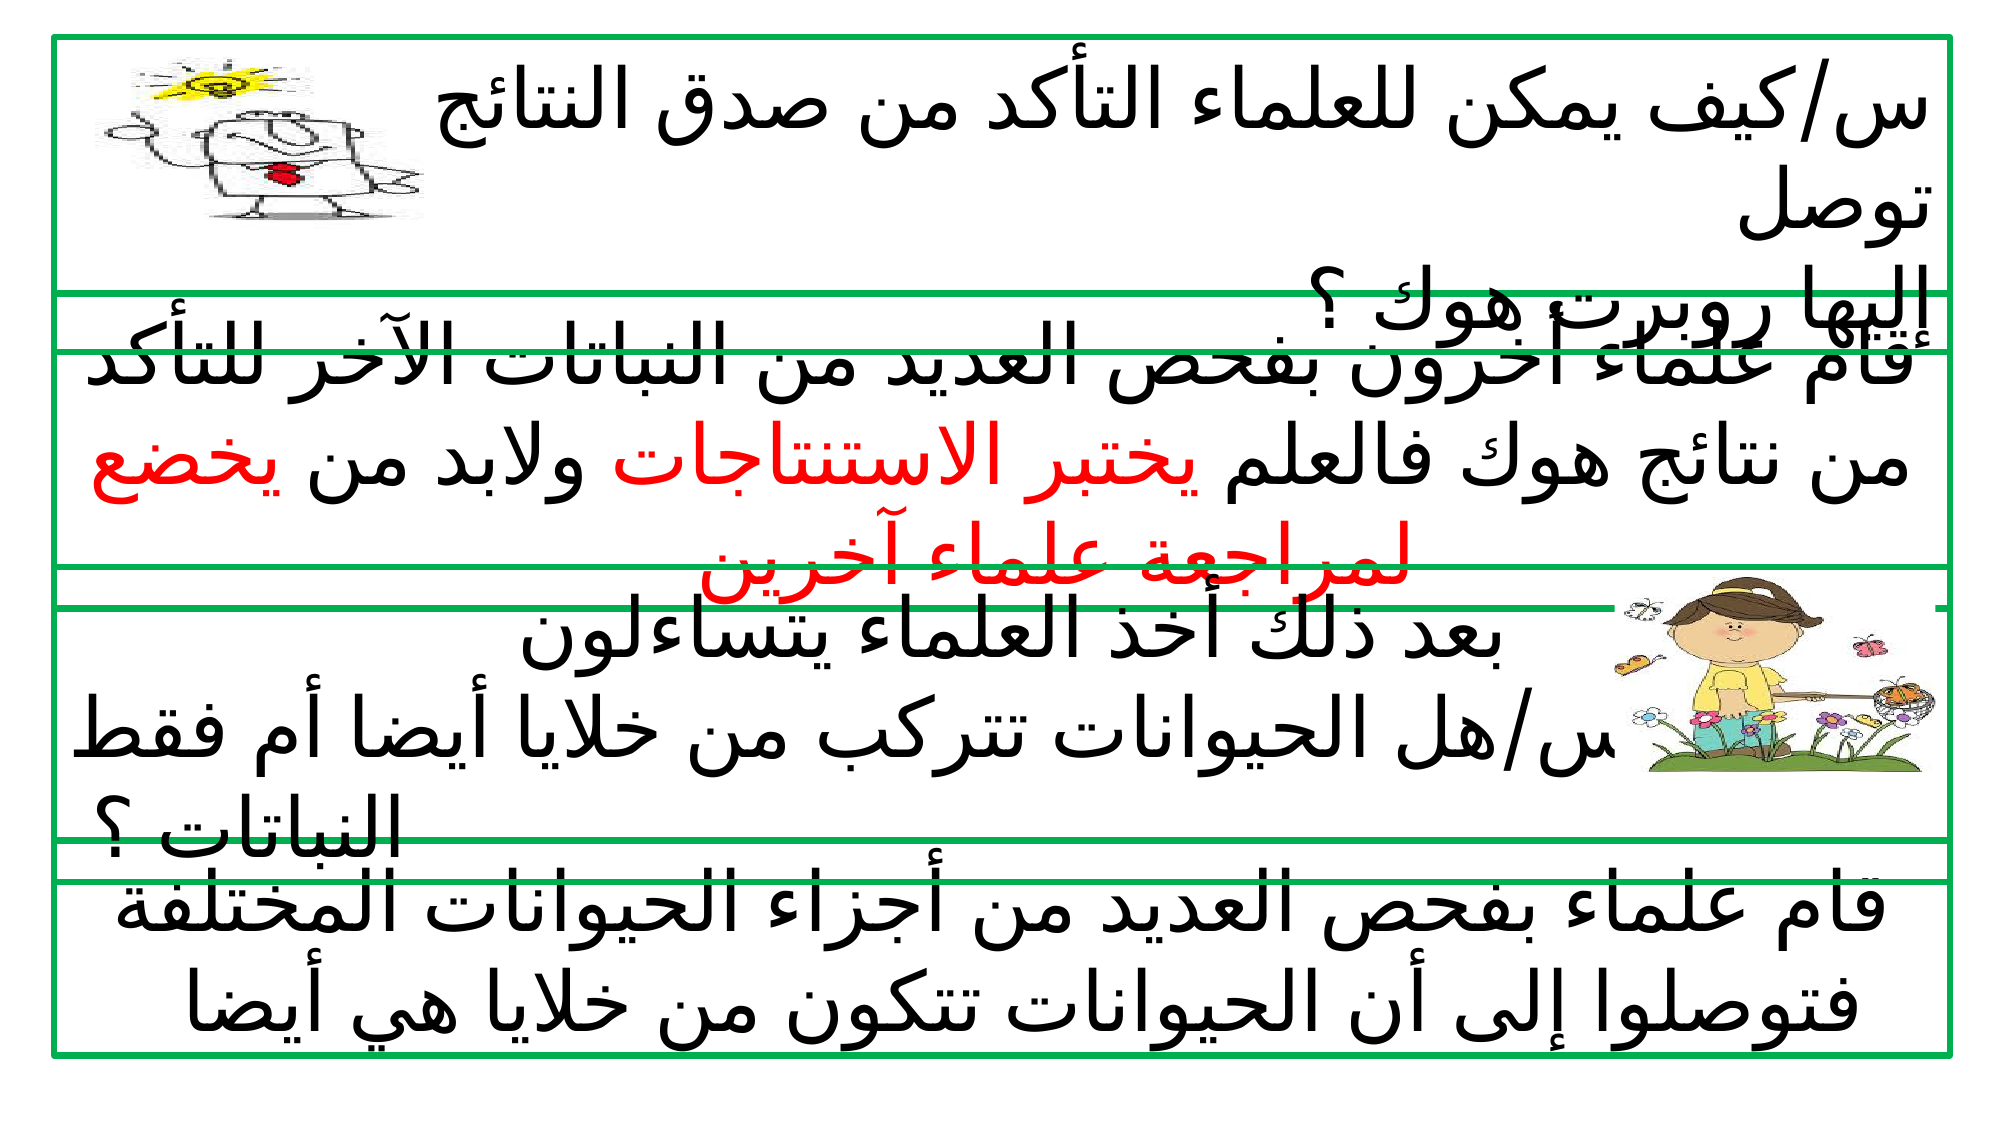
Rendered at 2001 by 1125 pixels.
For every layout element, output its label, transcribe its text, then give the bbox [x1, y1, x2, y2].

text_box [54, 567, 1950, 785]
text_box قام علماء بفحص العديد من أجزاء الحيوانات المختلفة فتوصلوا إلى أن الحيوانات تتكون من خلايا هي أيضا [54, 885, 1950, 1056]
text_box قام علماء أخرون بفحص العديد من النباتات الآخر للتأكد من نتائج هوك فالعلم يختبر الاستنتاجات ولابد من يخضع لمراجعة علماء آخرين [57, 293, 1947, 349]
text_box قام علماء أخرون بفحص العديد من النباتات الآخر للتأكد من نتائج هوك فالعلم يختبر الاستنتاجات ولابد من يخضع لمراجعة علماء آخرين [54, 355, 1950, 564]
text_box قام علماء بفحص العديد من أجزاء الحيوانات المختلفة فتوصلوا إلى أن الحيوانات تتكون من خلايا هي أيضا [57, 840, 1947, 879]
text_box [54, 37, 1950, 255]
